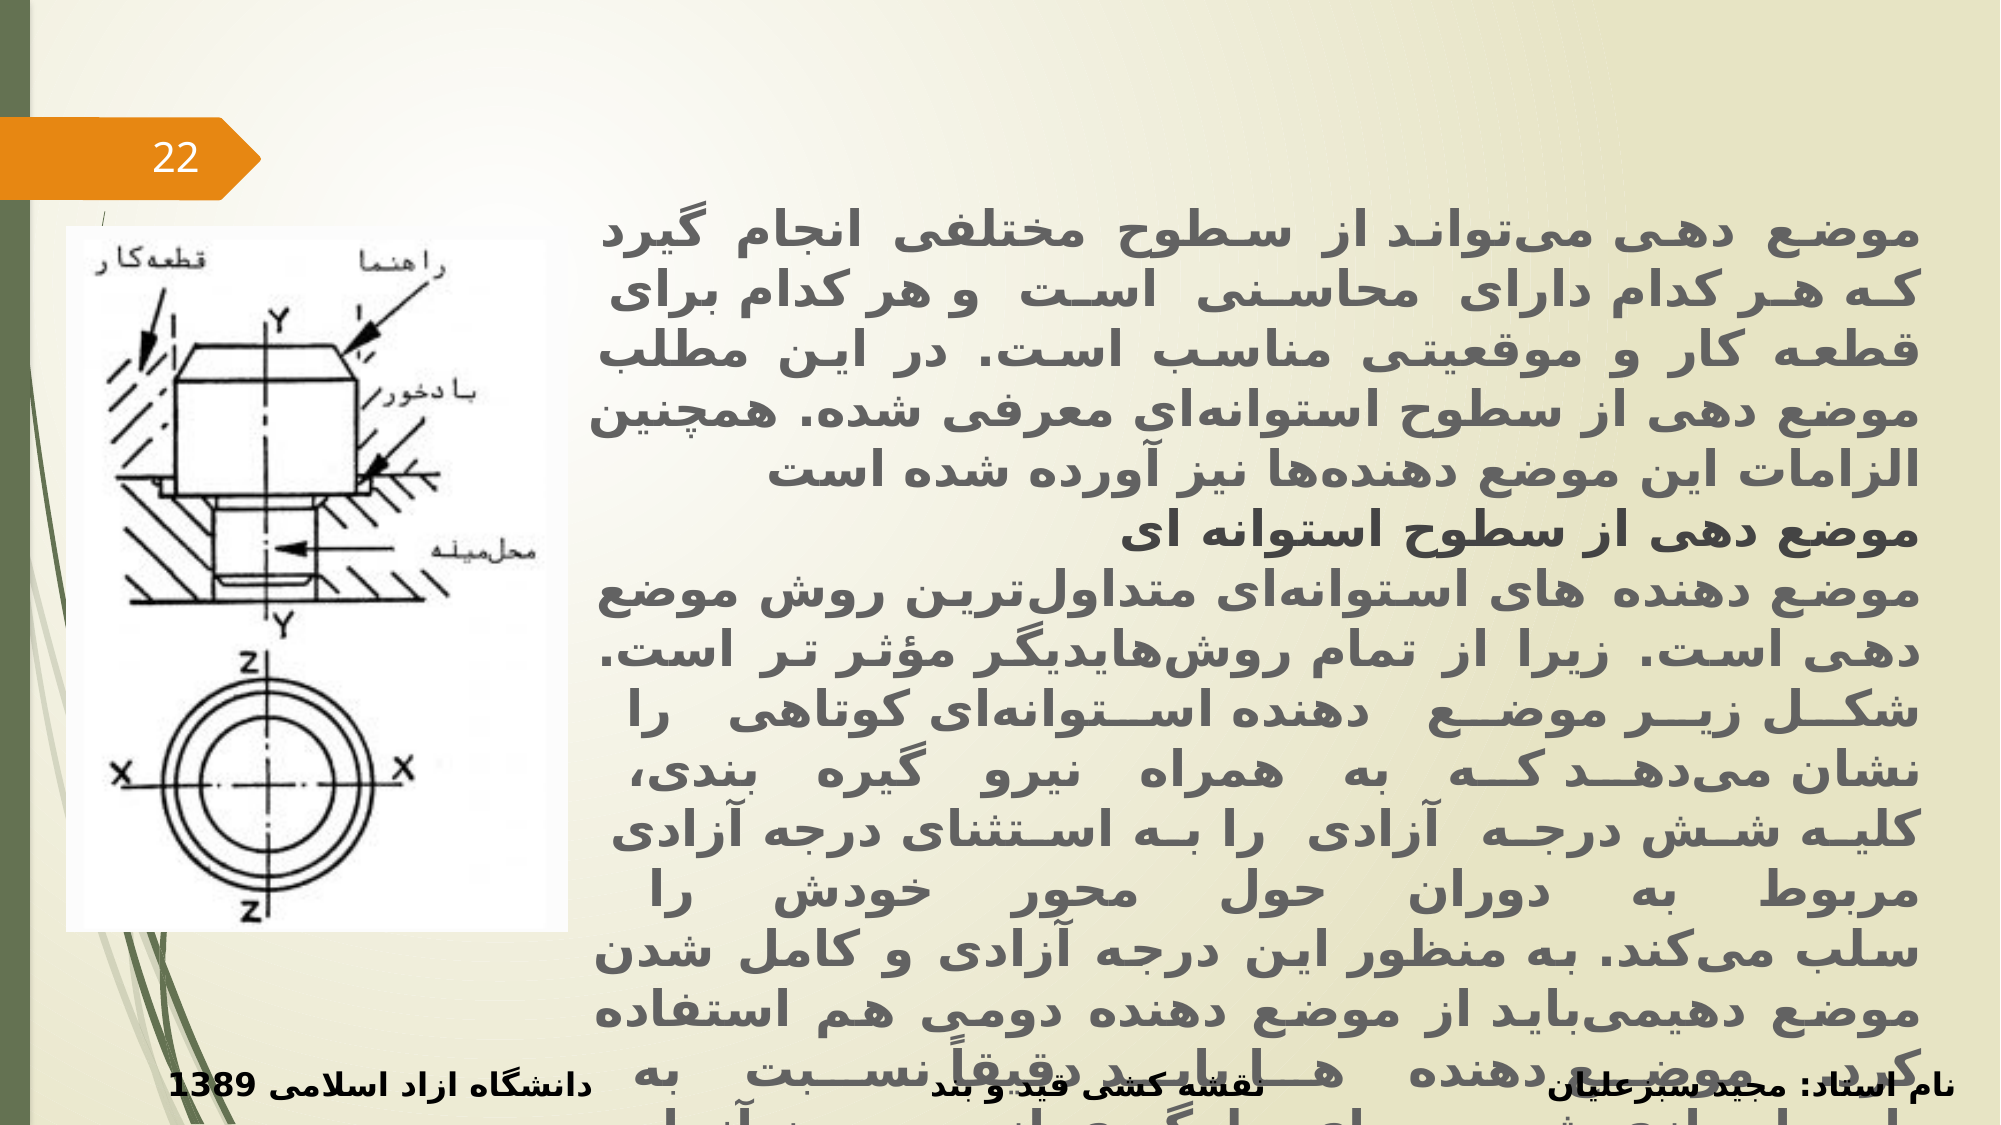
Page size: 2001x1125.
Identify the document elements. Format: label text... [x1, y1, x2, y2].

slide_number 22 [87, 129, 216, 190]
picture [66, 225, 568, 932]
text_box موضع دهی می‌تواند از سطوح مختلفی انجام گیرد که هر کدام دارای محاسنی است و هر کدام برای قطعه کار و موقعیتی مناسب است. در این مطلب موضع دهی از سطوح استوانه‌ای معرفی شده. همچنین الزامات این موضع دهنده‌ها نیز آورده شده است موضع دهی از سطوح استوانه ای موضع دهنده های استوانه‌ای متداول‌ترین روش موضع دهی است. زیرا از تمام روش‌هایدیگر مؤثر تر است. شکل زیر موضع دهنده استوانه‌ای کوتاهی را نشان می‌دهد که به همراه نیرو گیره بندی، کلیه شش درجه آزادی را به استثنای درجه آزادی مربوط به دوران حول محور خودش را سلب می‌کند. به منظور این درجه آزادی و کامل شدن موضع دهیمی‌باید از موضع دهنده دومی هم استفاده کرد. موضع دهنده ها باید دقیقاً نسبت به پایهجا سازی شده و برای جلوگیری از چسبیدن آنها به قطعه کار در هنگام باز و بسته کردن، باید تا حد امکان کوتاه ساخته شوند. [573, 189, 1937, 1056]
text_box نام استاد: مجید سبزعلیان نقشه کشی قید و بند دانشگاه ازاد اسلامی 1389 [147, 1056, 1979, 1125]
